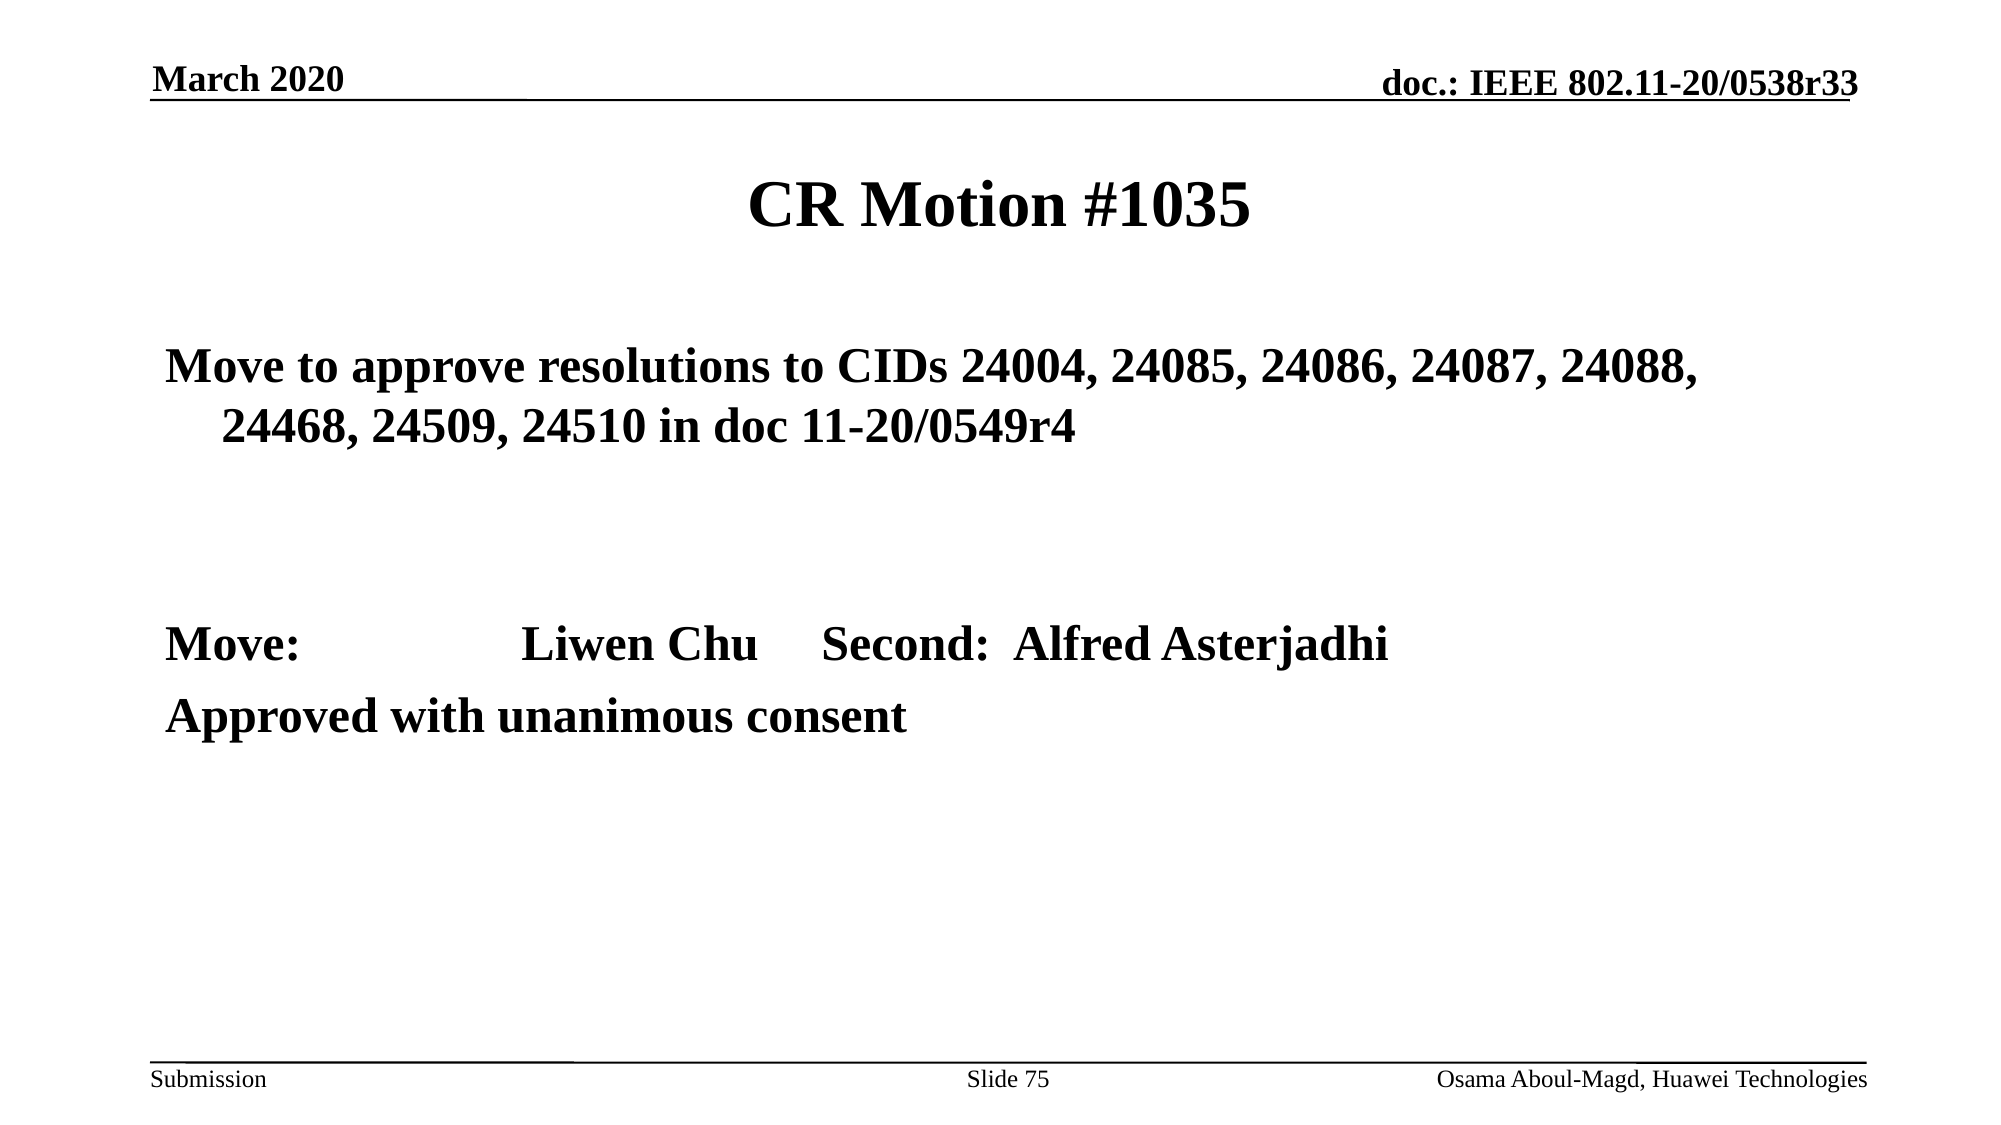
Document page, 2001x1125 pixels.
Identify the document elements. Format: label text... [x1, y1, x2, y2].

slide_number Slide 75 [950, 1061, 1067, 1123]
list Move to approve resolutions to CIDs 24004, 24085, 24086, 24087, 24088, 24468, 24509, 24510 in doc 11-20/0549r4 Move: Liwen Chu Second: Alfred Asterjadhi Approved with unanimous consent [149, 324, 1850, 1000]
title CR Motion #1035 [149, 112, 1850, 288]
footer Osama Aboul-Magd, Huawei Technologies [1171, 1061, 1869, 1093]
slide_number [152, 54, 563, 100]
